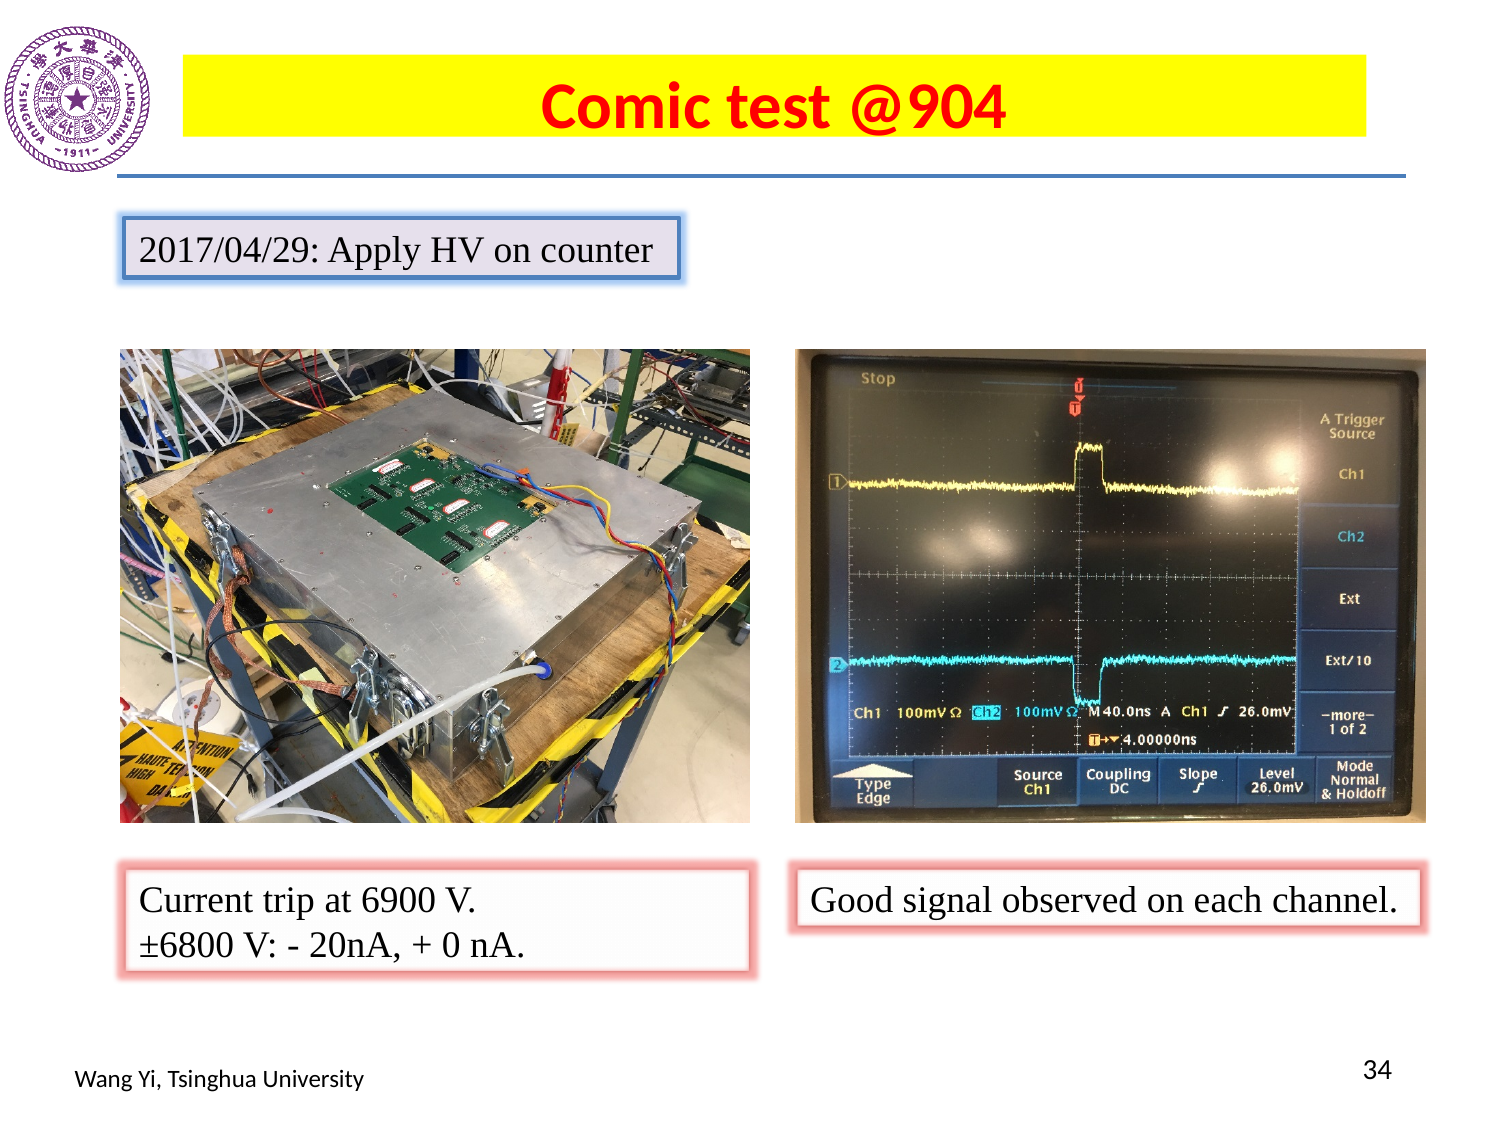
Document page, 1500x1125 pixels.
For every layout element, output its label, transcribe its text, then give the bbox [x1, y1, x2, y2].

slide_number 34 [1347, 1042, 1425, 1103]
text_box Good signal observed on each channel. [800, 872, 1418, 923]
text_box 2017/04/29: Apply HV on counter [122, 216, 681, 280]
picture [795, 349, 1427, 823]
picture [119, 349, 751, 823]
picture [0, 23, 153, 174]
text_box Comic test @904 [182, 54, 1367, 137]
text_box Current trip at 6900 V. ±6800 V: - 20nA, + 0 nA. [129, 873, 745, 967]
